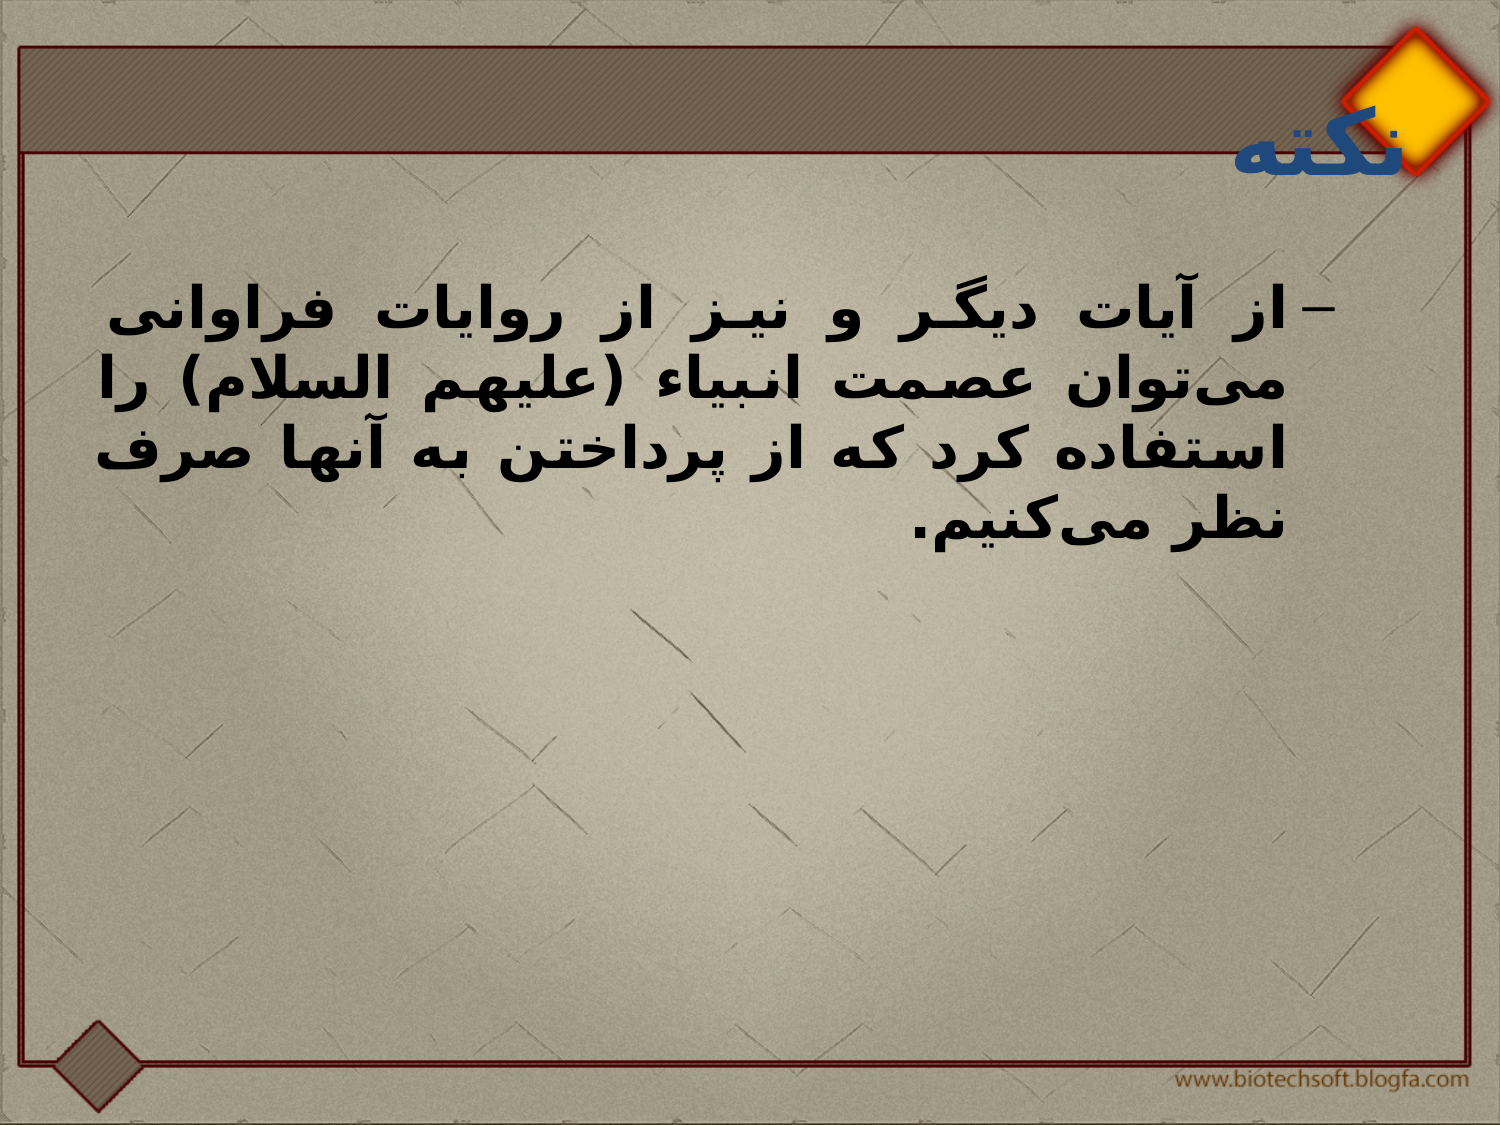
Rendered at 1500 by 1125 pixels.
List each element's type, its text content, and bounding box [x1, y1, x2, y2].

list از آيات ديگر و نيز از روايات فراوانى مى‌توان عصمت انبياء (عليهم السلام) را استفاده كرد كه از پرداختن به آنها صرف نظر مى‌كنيم. [75, 262, 1425, 1005]
picture [0, 0, 1500, 1125]
title نکته [75, 45, 1425, 233]
